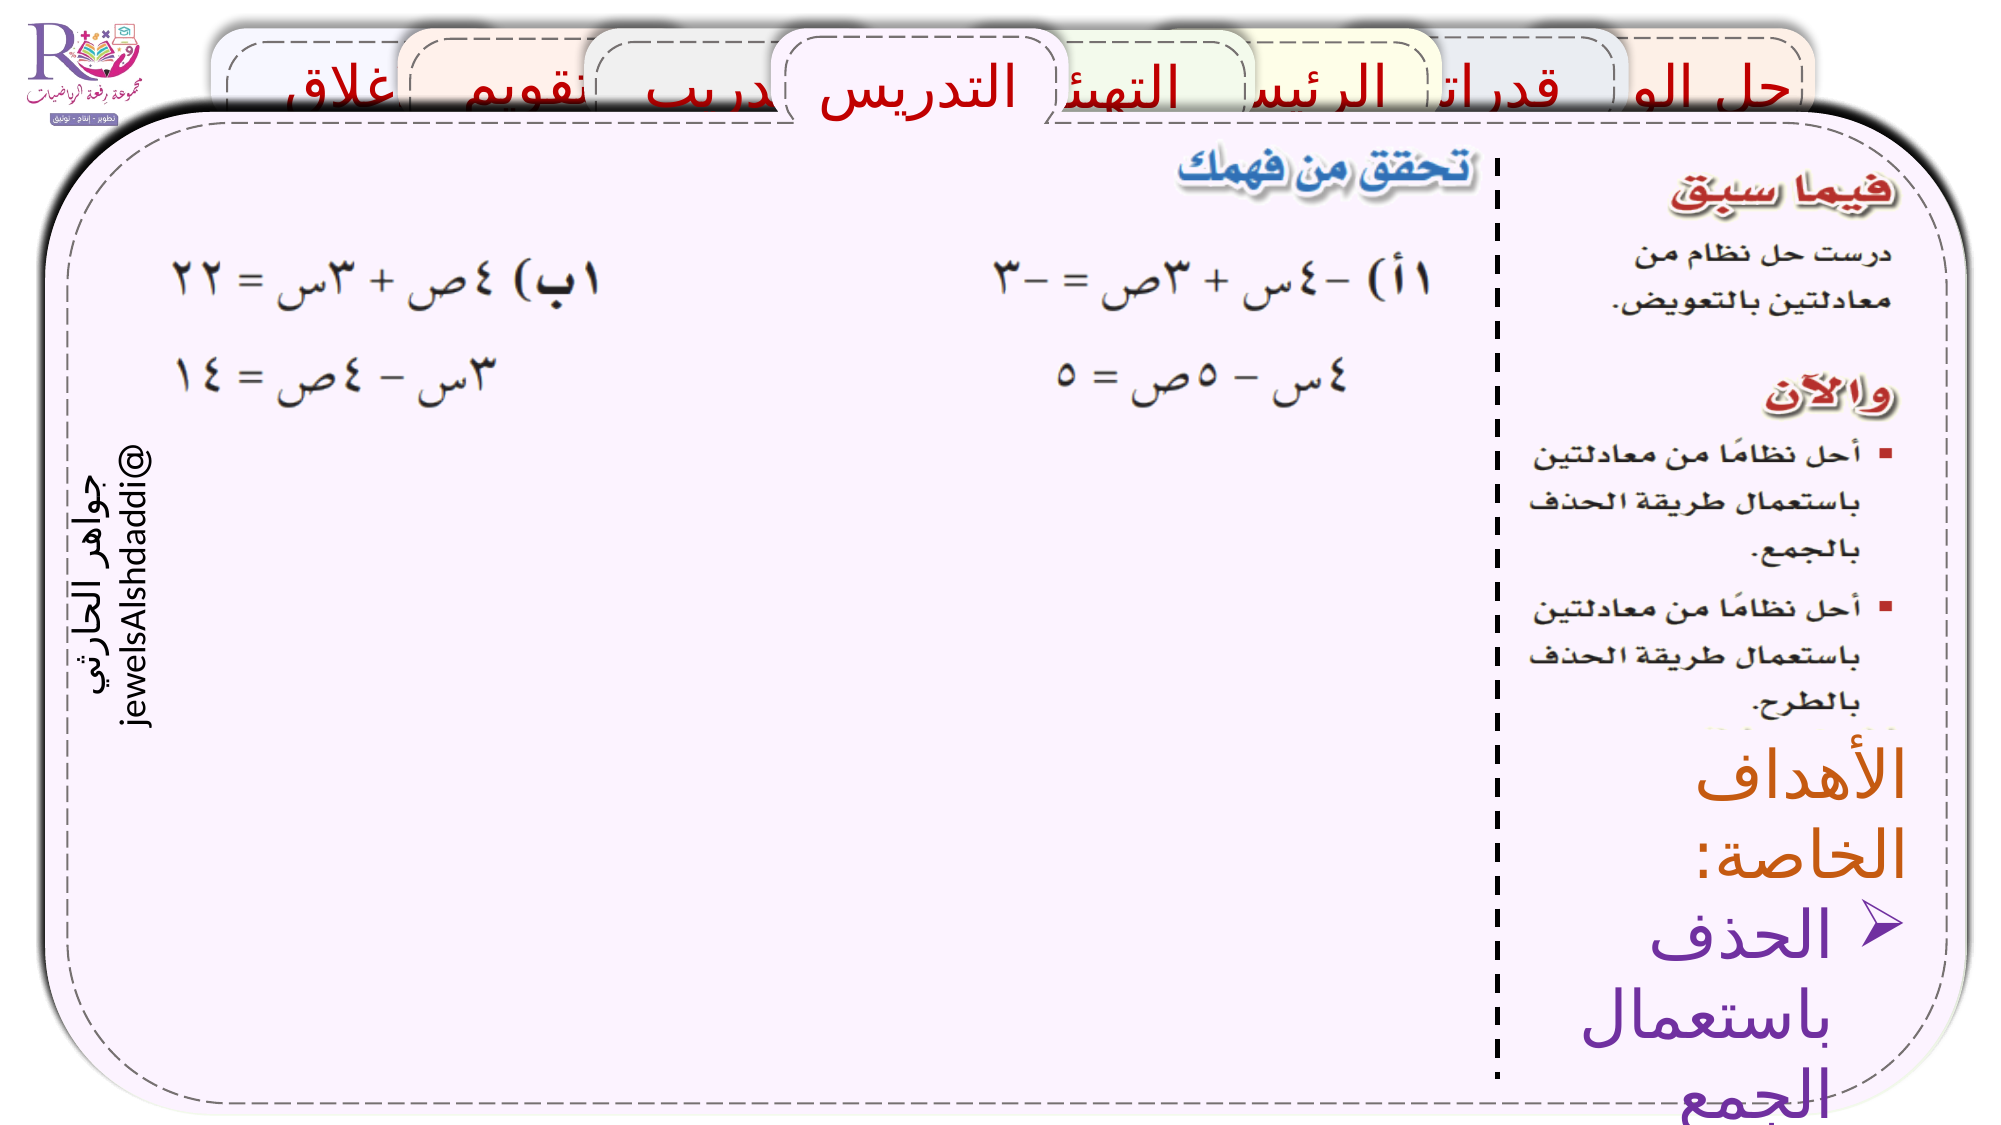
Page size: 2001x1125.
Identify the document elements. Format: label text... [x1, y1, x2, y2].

text_box الأهداف الخاصة: الحذف باستعمال الجمع [1504, 1116, 1925, 1125]
picture [0, 0, 1498, 435]
picture [1511, 154, 1928, 730]
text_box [45, 28, 1966, 1114]
